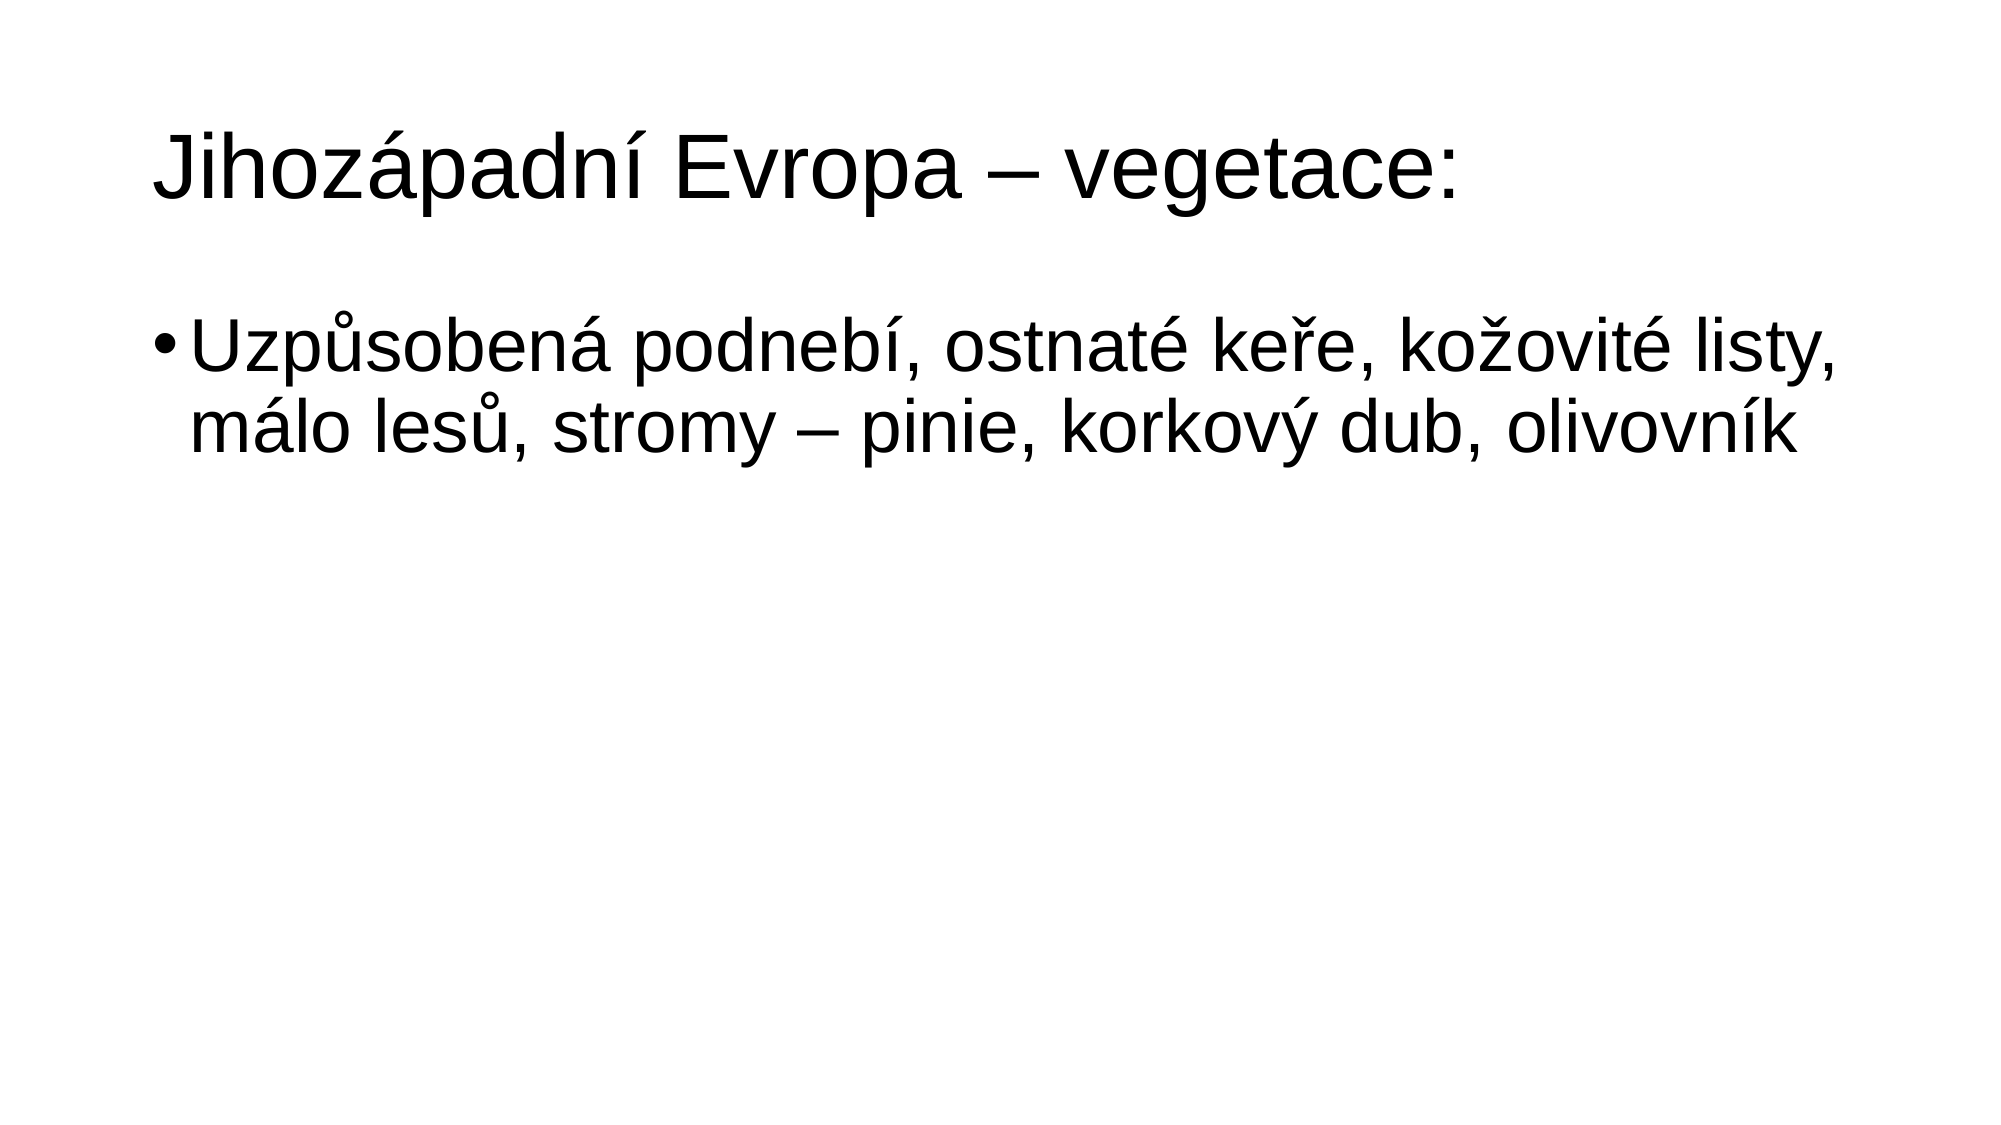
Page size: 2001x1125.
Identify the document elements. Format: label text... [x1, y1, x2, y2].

title Jihozápadní Evropa – vegetace: [137, 59, 1863, 278]
list Uzpůsobená podnebí, ostnaté keře, kožovité listy, málo lesů, stromy – pinie, korkový dub, olivovník [137, 299, 1863, 1014]
